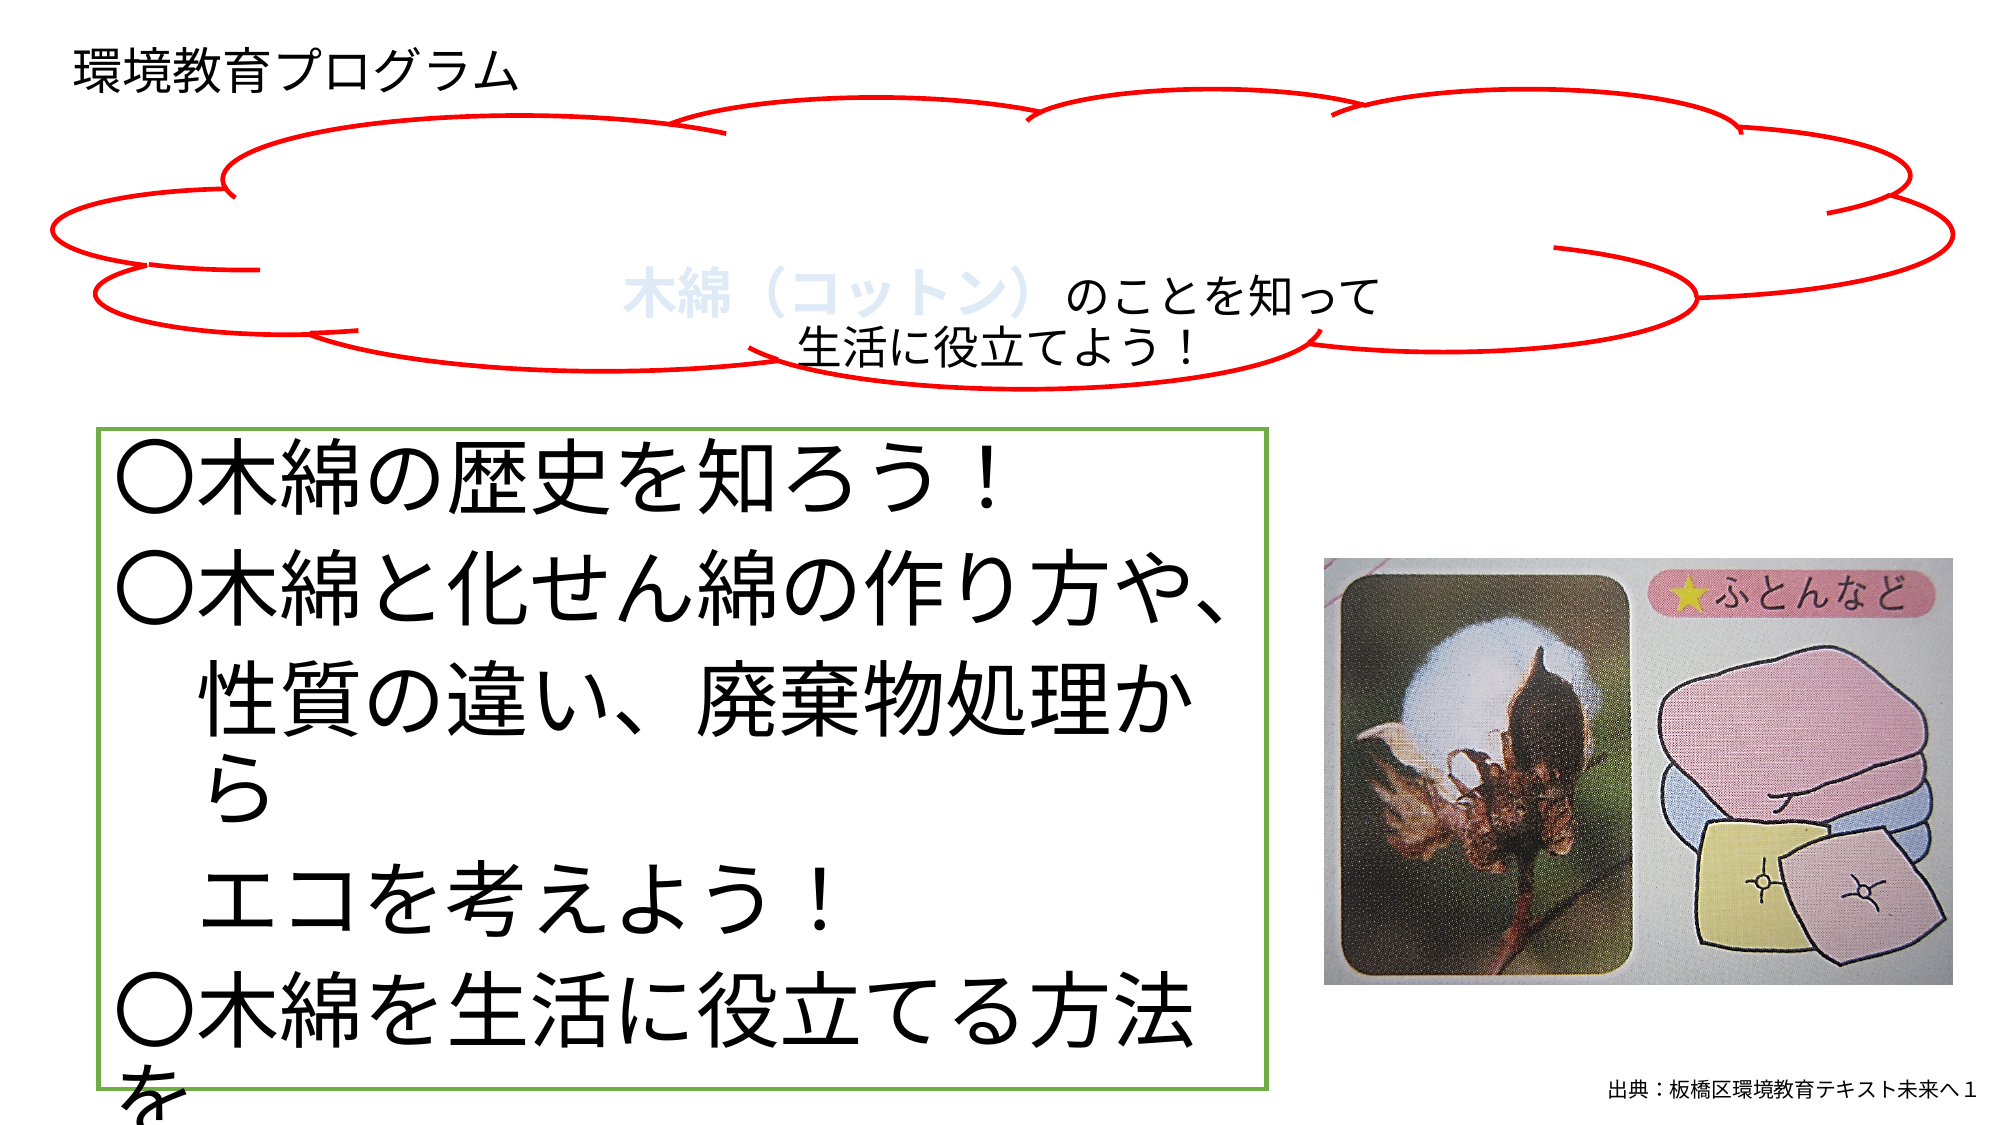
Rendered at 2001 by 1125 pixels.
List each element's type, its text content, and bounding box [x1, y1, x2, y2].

text_box 環境教育プログラム [53, 31, 540, 107]
subtitle 〇木綿の歴史を知ろう！ 〇木綿と化せん綿の作り方や、 性質の違い、廃棄物処理から エコを考えよう！ 〇木綿を生活に役立てる方法を 学ぼう！ [98, 428, 1267, 1090]
text_box 出典：板橋区環境教育テキスト未来へ１ [1584, 1068, 2000, 1109]
title 木綿（コットン）のことを知って 生活に役立てよう！ [353, 330, 1653, 438]
picture [1324, 557, 1953, 985]
title 木綿（コットン）のことを知って 生活に役立てよう！ [353, 73, 1653, 125]
text_box [51, 88, 1955, 391]
